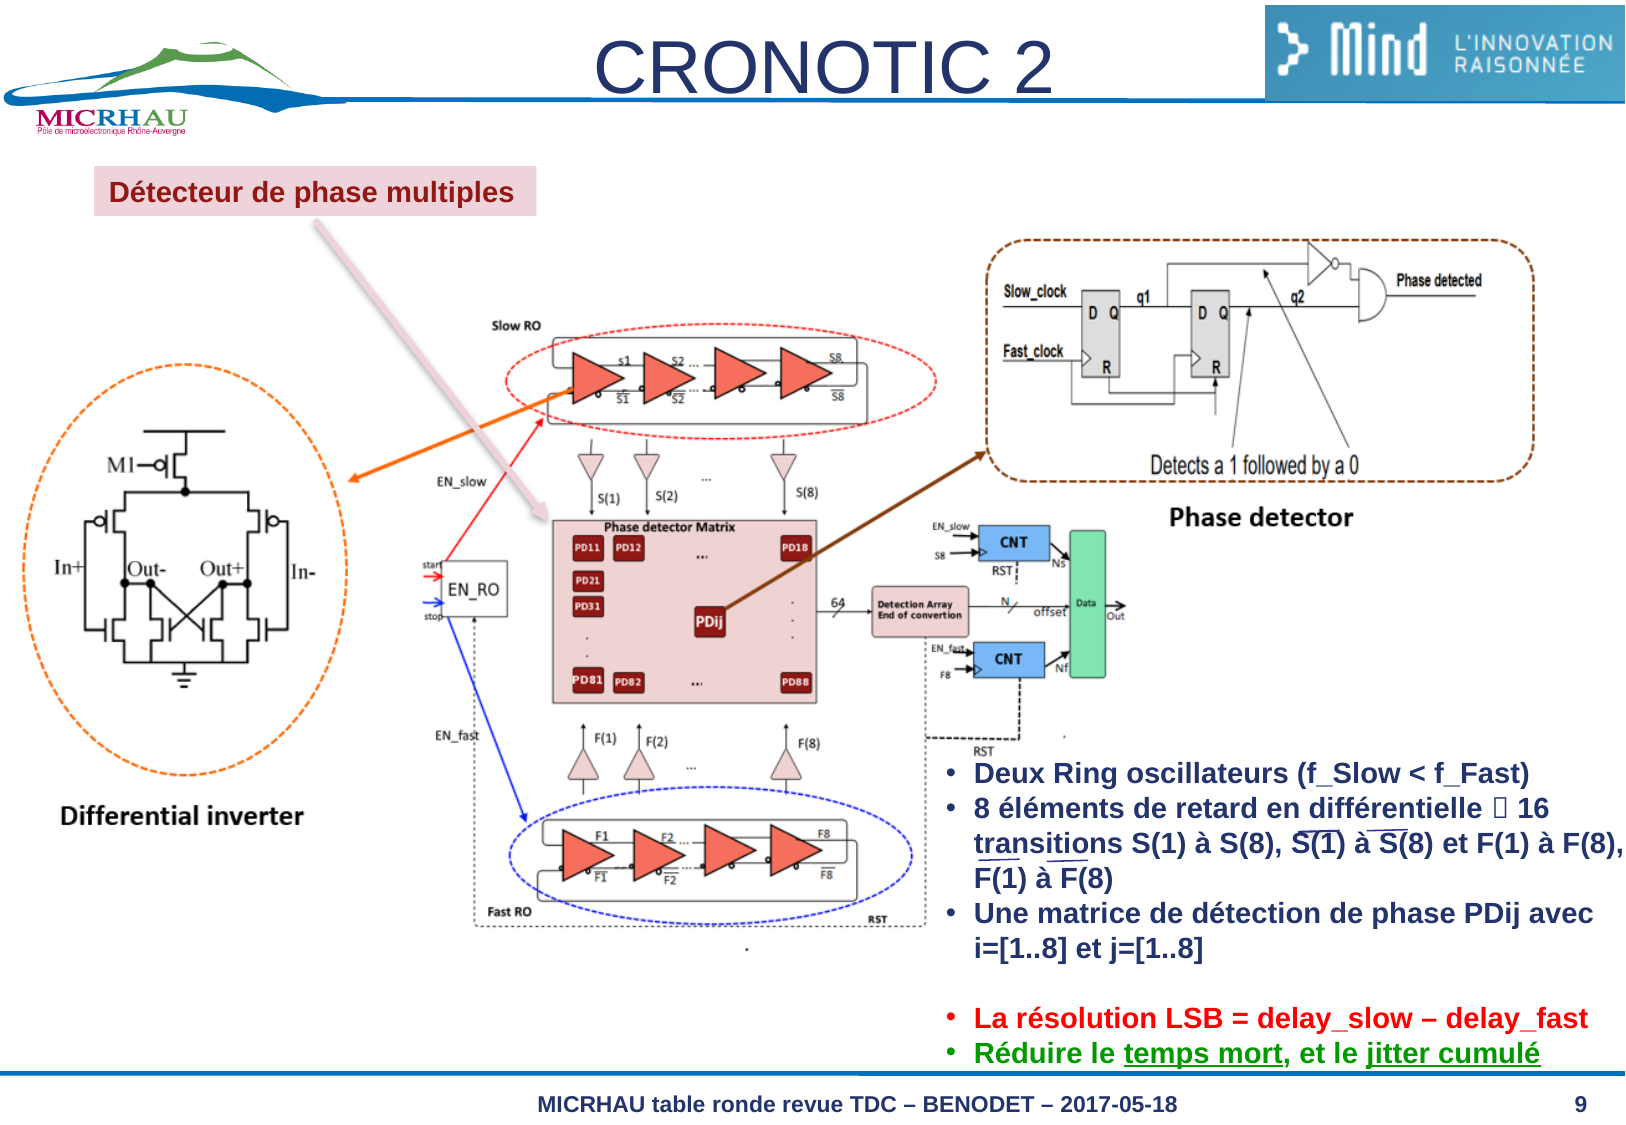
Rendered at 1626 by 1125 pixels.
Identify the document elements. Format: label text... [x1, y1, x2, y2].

picture [1265, 4, 1625, 101]
text_box Détecteur de phase multiples [94, 166, 537, 216]
picture [0, 39, 349, 138]
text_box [314, 219, 549, 522]
text_box Deux Ring oscillateurs (f_Slow < f_Fast) 8 éléments de retard en différentielle  16 transitions S(1) à S(8), S(1) à S(8) et F(1) à F(8), F(1) à F(8) Une matrice de détection de phase PDij avec i=[1..8] et j=[1..8] La résolution LSB = delay_slow – delay_fast Réduire le temps mort, et le jitter cumulé [931, 747, 1625, 1125]
picture [0, 219, 1546, 957]
title CRONOTIC 2 [194, 11, 1260, 77]
